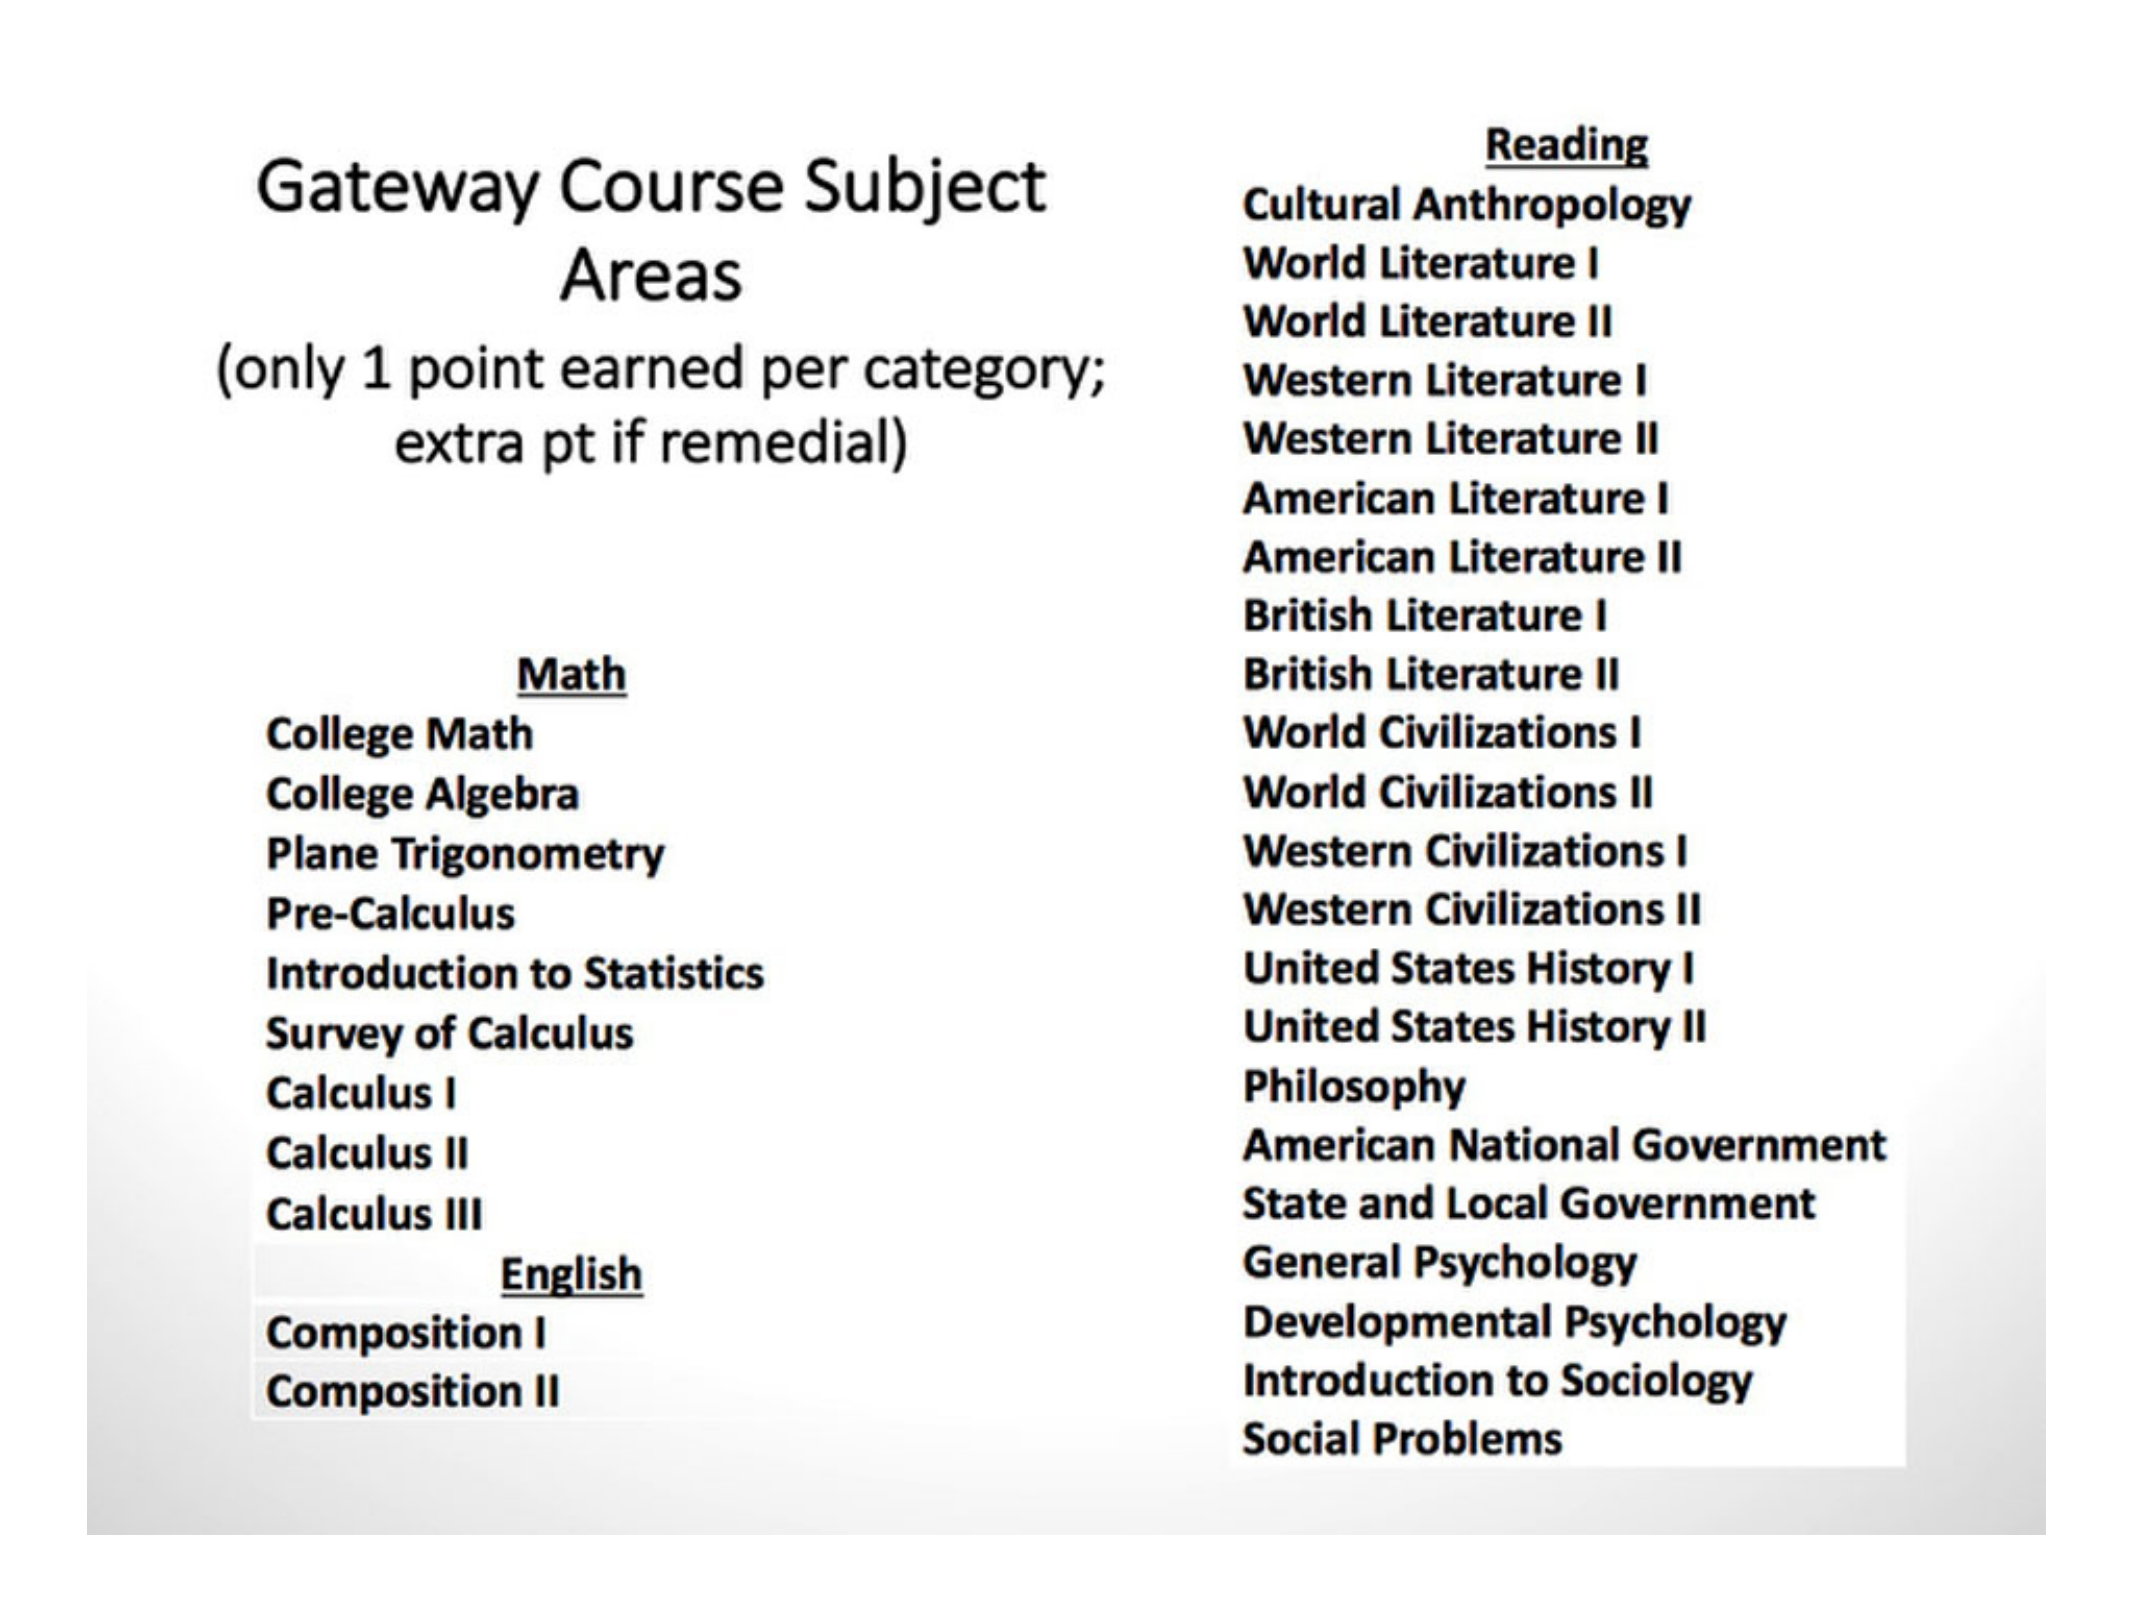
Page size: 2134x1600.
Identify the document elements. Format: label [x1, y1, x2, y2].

picture [87, 65, 2047, 1535]
